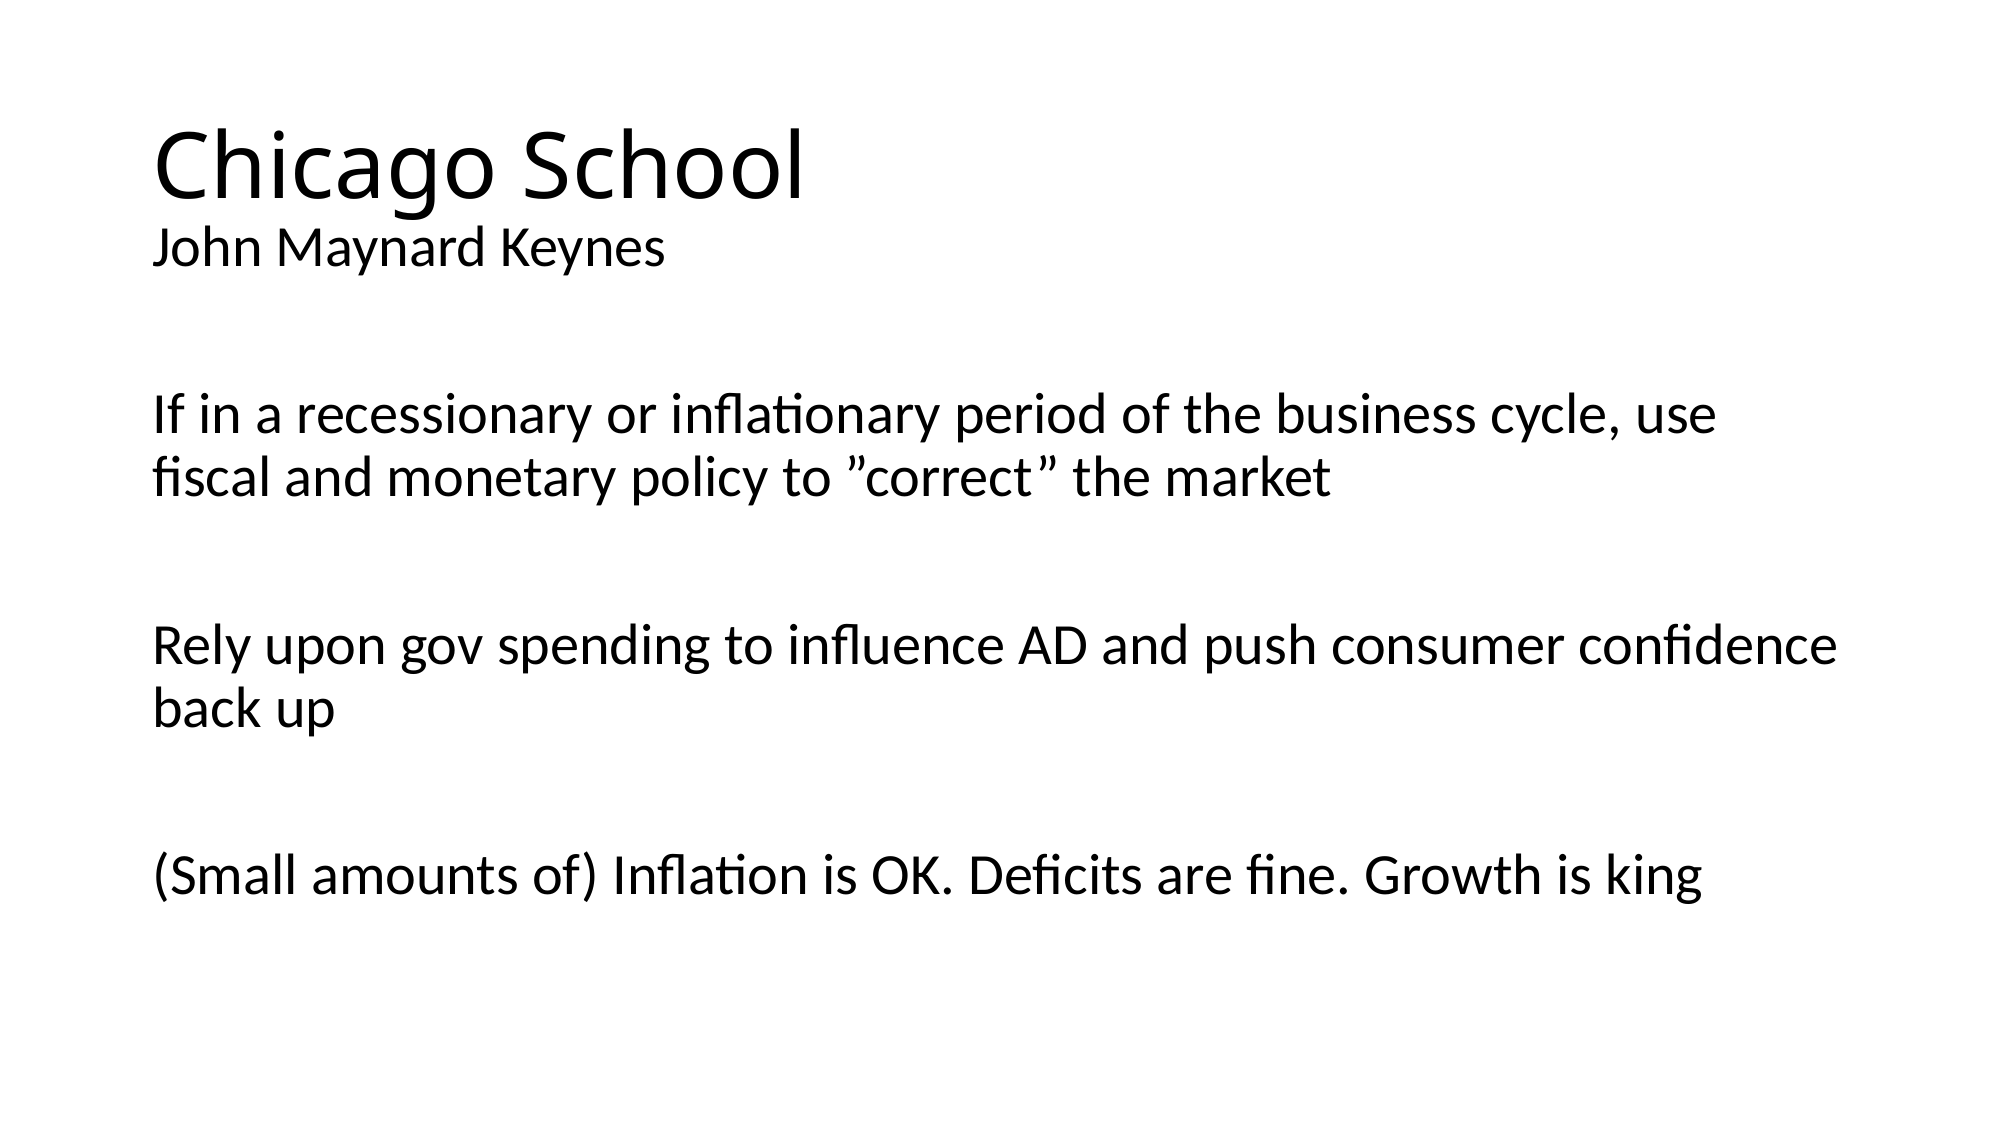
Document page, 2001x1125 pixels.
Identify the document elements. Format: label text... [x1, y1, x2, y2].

list John Maynard Keynes If in a recessionary or inflationary period of the business cycle, use fiscal and monetary policy to ”correct” the market Rely upon gov spending to influence AD and push consumer confidence back up (Small amounts of) Inflation is OK. Deficits are fine. Growth is king [137, 208, 1863, 1014]
title Chicago School [137, 59, 1863, 208]
